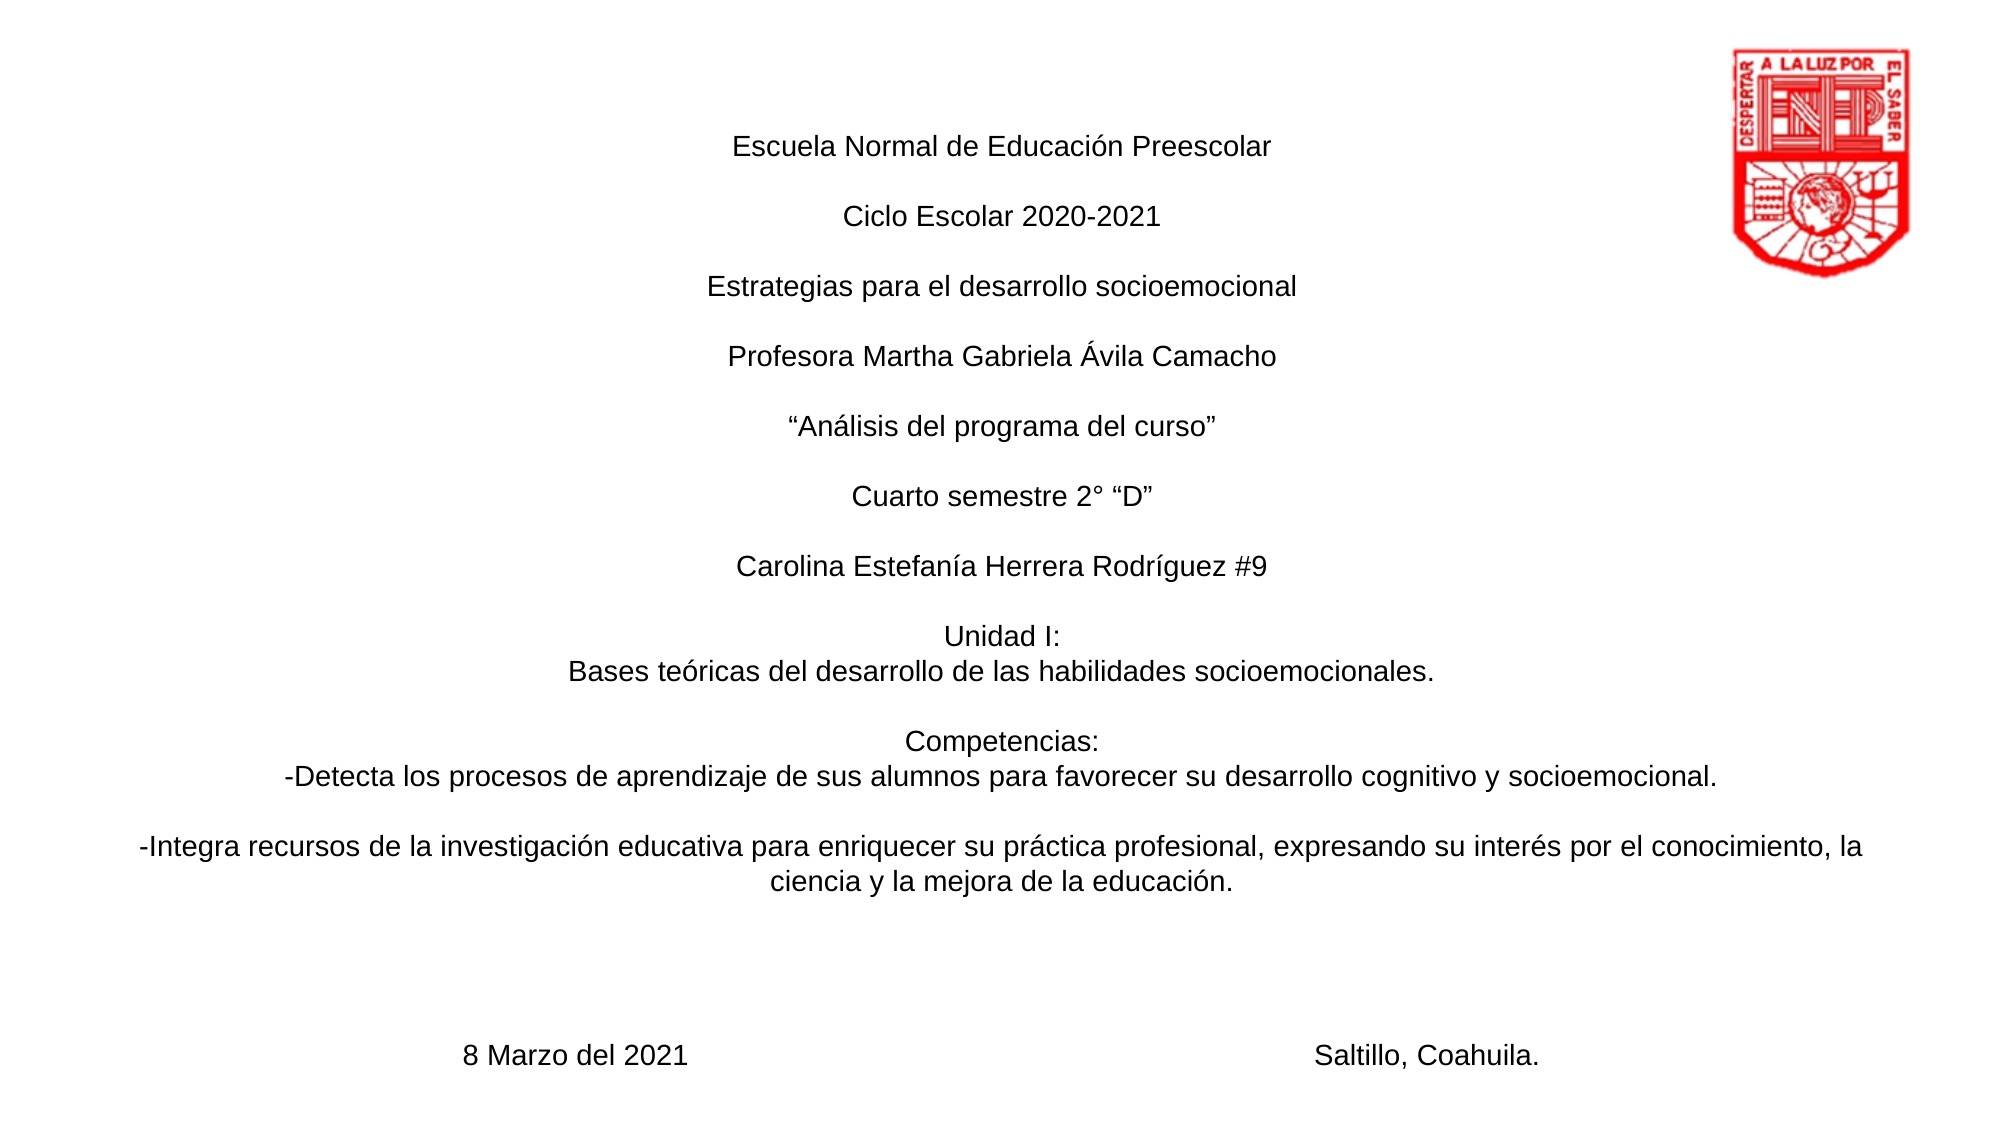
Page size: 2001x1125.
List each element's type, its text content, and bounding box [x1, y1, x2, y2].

picture [1655, 45, 1975, 281]
text_box Escuela Normal de Educación Preescolar Ciclo Escolar 2020-2021 Estrategias para el desarrollo socioemocional Profesora Martha Gabriela Ávila Camacho “Análisis del programa del curso” Cuarto semestre 2° “D” Carolina Estefanía Herrera Rodríguez #9 Unidad I: Bases teóricas del desarrollo de las habilidades socioemocionales. Competencias: -Detecta los procesos de aprendizaje de sus alumnos para favorecer su desarrollo cognitivo y socioemocional. -Integra recursos de la investigación educativa para enriquecer su práctica profesional, expresando su interés por el conocimiento, la ciencia y la mejora de la educación. 8 Marzo del 2021 Saltillo, Coahuila. [122, 120, 1883, 1114]
